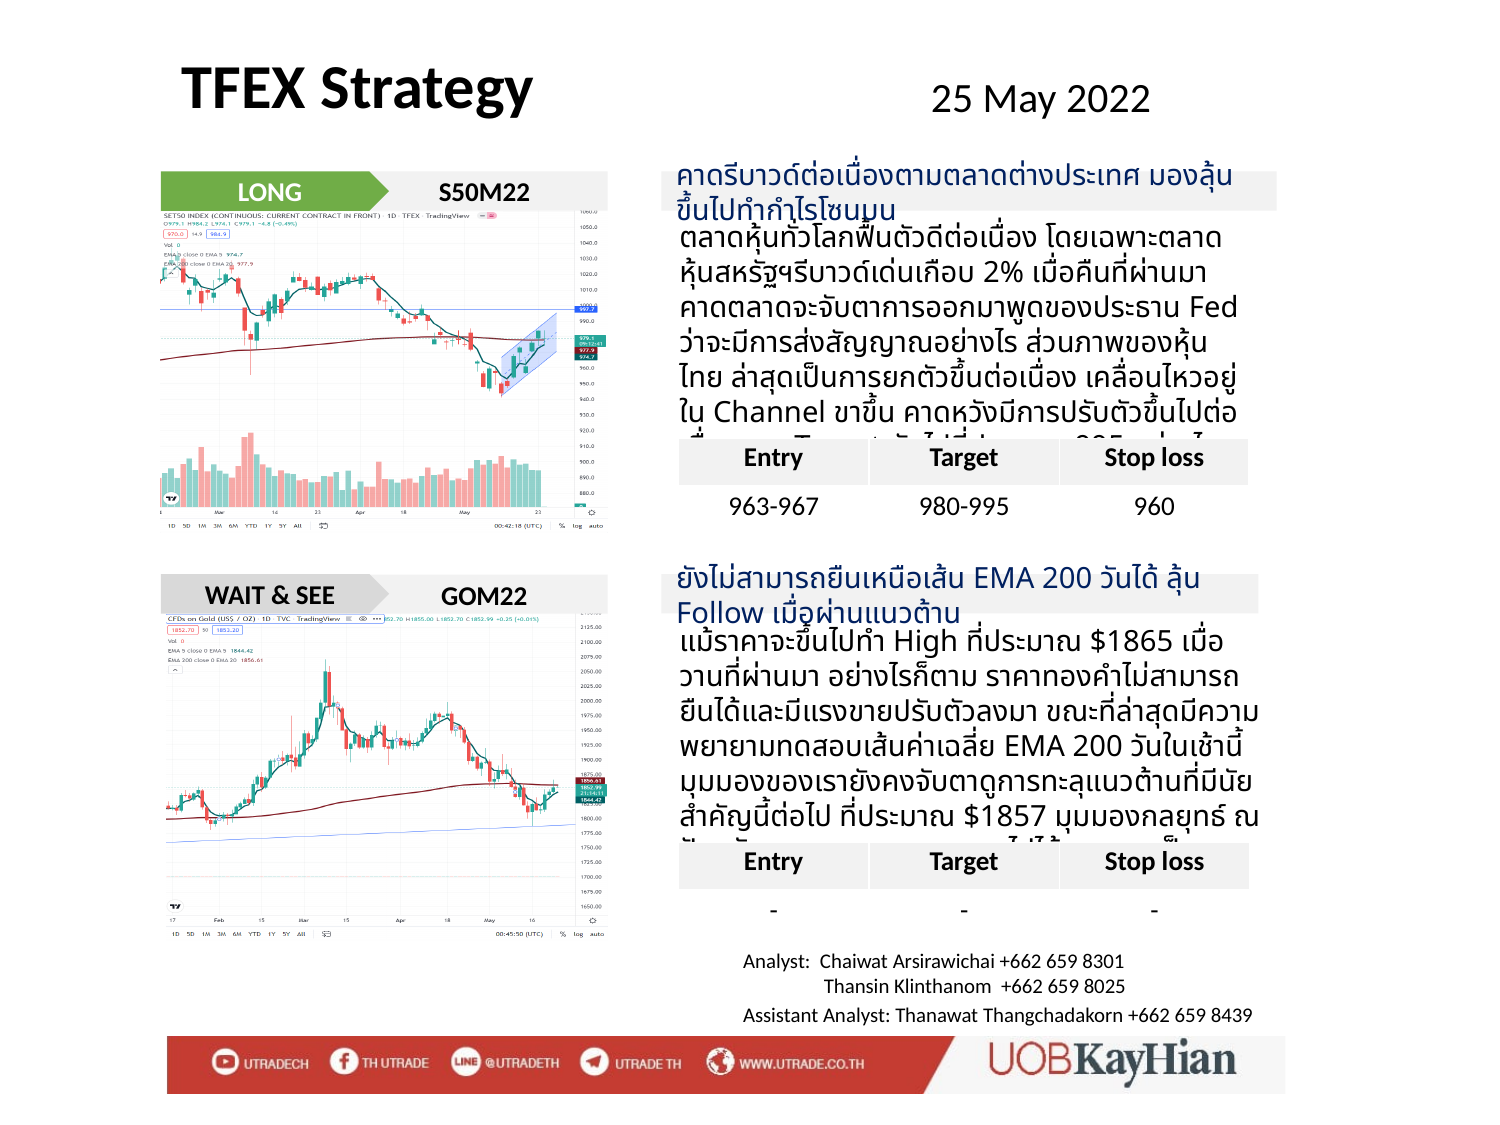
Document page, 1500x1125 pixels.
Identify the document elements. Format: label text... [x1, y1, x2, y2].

table_cell 980-995 [870, 490, 1059, 536]
table_header Entry [679, 439, 868, 485]
table_cell 960 [1060, 490, 1248, 536]
table_cell - [870, 894, 1059, 940]
text_box 25 May 2022 [887, 63, 1259, 129]
table_header Stop loss [1060, 439, 1248, 485]
table_cell - [1060, 894, 1249, 940]
text_box [160, 296, 609, 574]
table_header Target [870, 439, 1059, 485]
text_box แม้ราคาจะขึ้นไปทำ High ที่ประมาณ $1865 เมื่อวานที่ผ่านมา อย่างไรก็ตาม ราคาทองคำไม่สามารถยืนได้และมีแรงขายปรับตัวลงมา ขณะที่ล่าสุดมีความพยายามทดสอบเส้นค่าเฉลี่ย EMA 200 วันในเช้านี้ มุมมองของเรายังคงจับตาดูการทะลุแนวต้านที่มีนัยสำคัญนี้ต่อไป ที่ประมาณ $1857 มุมมองกลยุทธ์ ณ ปัจจุบัน หากราคาสามารถทะลุไปได้ เรามองเป็นการเปลี่ยนภาพแนวโน้มที่มีนัยสำคัญ ลุ้นการ Follow ตามโมเมนตัม [664, 614, 1277, 944]
text_box ตลาดหุ้นทั่วโลกฟื้นตัวดีต่อเนื่อง โดยเฉพาะตลาดหุ้นสหรัฐฯรีบาวด์เด่นเกือบ 2% เมื่อคืนที่ผ่านมา คาดตลาดจะจับตาการออกมาพูดของประธาน Fed ว่าจะมีการส่งสัญญาณอย่างไร ส่วนภาพของหุ้นไทย ล่าสุดเป็นการยกตัวขึ้นต่อเนื่อง เคลื่อนไหวอยู่ใน Channel ขาขึ้น คาดหวังมีการปรับตัวขึ้นไปต่อเนื่องตาม Target ถัดไปที่ประมาณ 995 อย่างไรก็ตาม ปัจจุบันถึงเป้าแรกแล้ว อาจพิจารณา Take Profit ล็อคกำไรออกมาก่อนได้ [664, 212, 1267, 540]
table_header Entry [679, 843, 868, 889]
text_box GOM22 [372, 574, 609, 615]
text_box ยังไม่สามารถยืนเหนือเส้น EMA 200 วันได้ ลุ้น Follow เมื่อผ่านแนวต้าน [660, 573, 1259, 614]
text_box Analyst: Chaiwat Arsirawichai +662 659 8301 Thansin Klinthanom +662 659 8025 Assistant Analyst: Thanawat Thangchadakorn +662 659 8439 [728, 940, 1286, 1036]
text_box WAIT & SEE [159, 573, 391, 615]
picture [166, 613, 608, 941]
table_header Target [870, 843, 1059, 889]
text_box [160, 171, 608, 211]
picture [166, 1036, 1286, 1095]
text_box TFEX Strategy [167, 38, 555, 129]
table_cell 963-967 [679, 490, 868, 536]
table_header Stop loss [1060, 843, 1249, 889]
text_box คาดรีบาวด์ต่อเนื่องตามตลาดต่างประเทศ มองลุ้นขึ้นไปทำกำไรโซนบน [660, 170, 1278, 212]
picture [160, 211, 608, 533]
table_cell - [679, 894, 868, 940]
